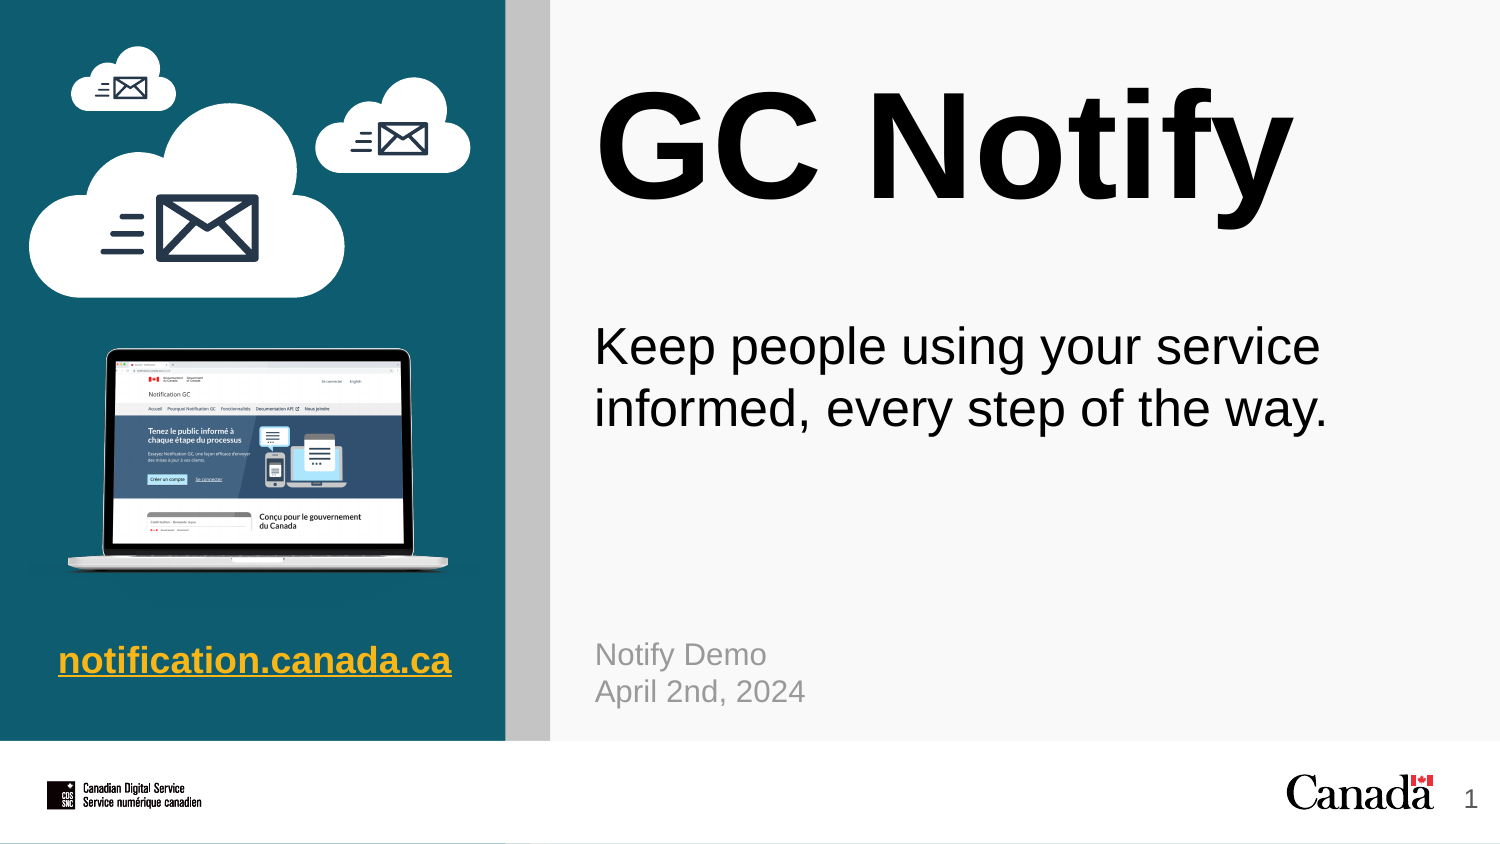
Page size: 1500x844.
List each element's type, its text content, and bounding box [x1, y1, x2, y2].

subtitle Notify Demo April 2nd, 2024 [594, 607, 1257, 709]
subtitle notification.canada.ca [46, 607, 463, 709]
subtitle Keep people using your service informed, every step of the way. [594, 312, 1435, 443]
title GC Notify [594, 46, 1463, 261]
picture [29, 348, 479, 607]
